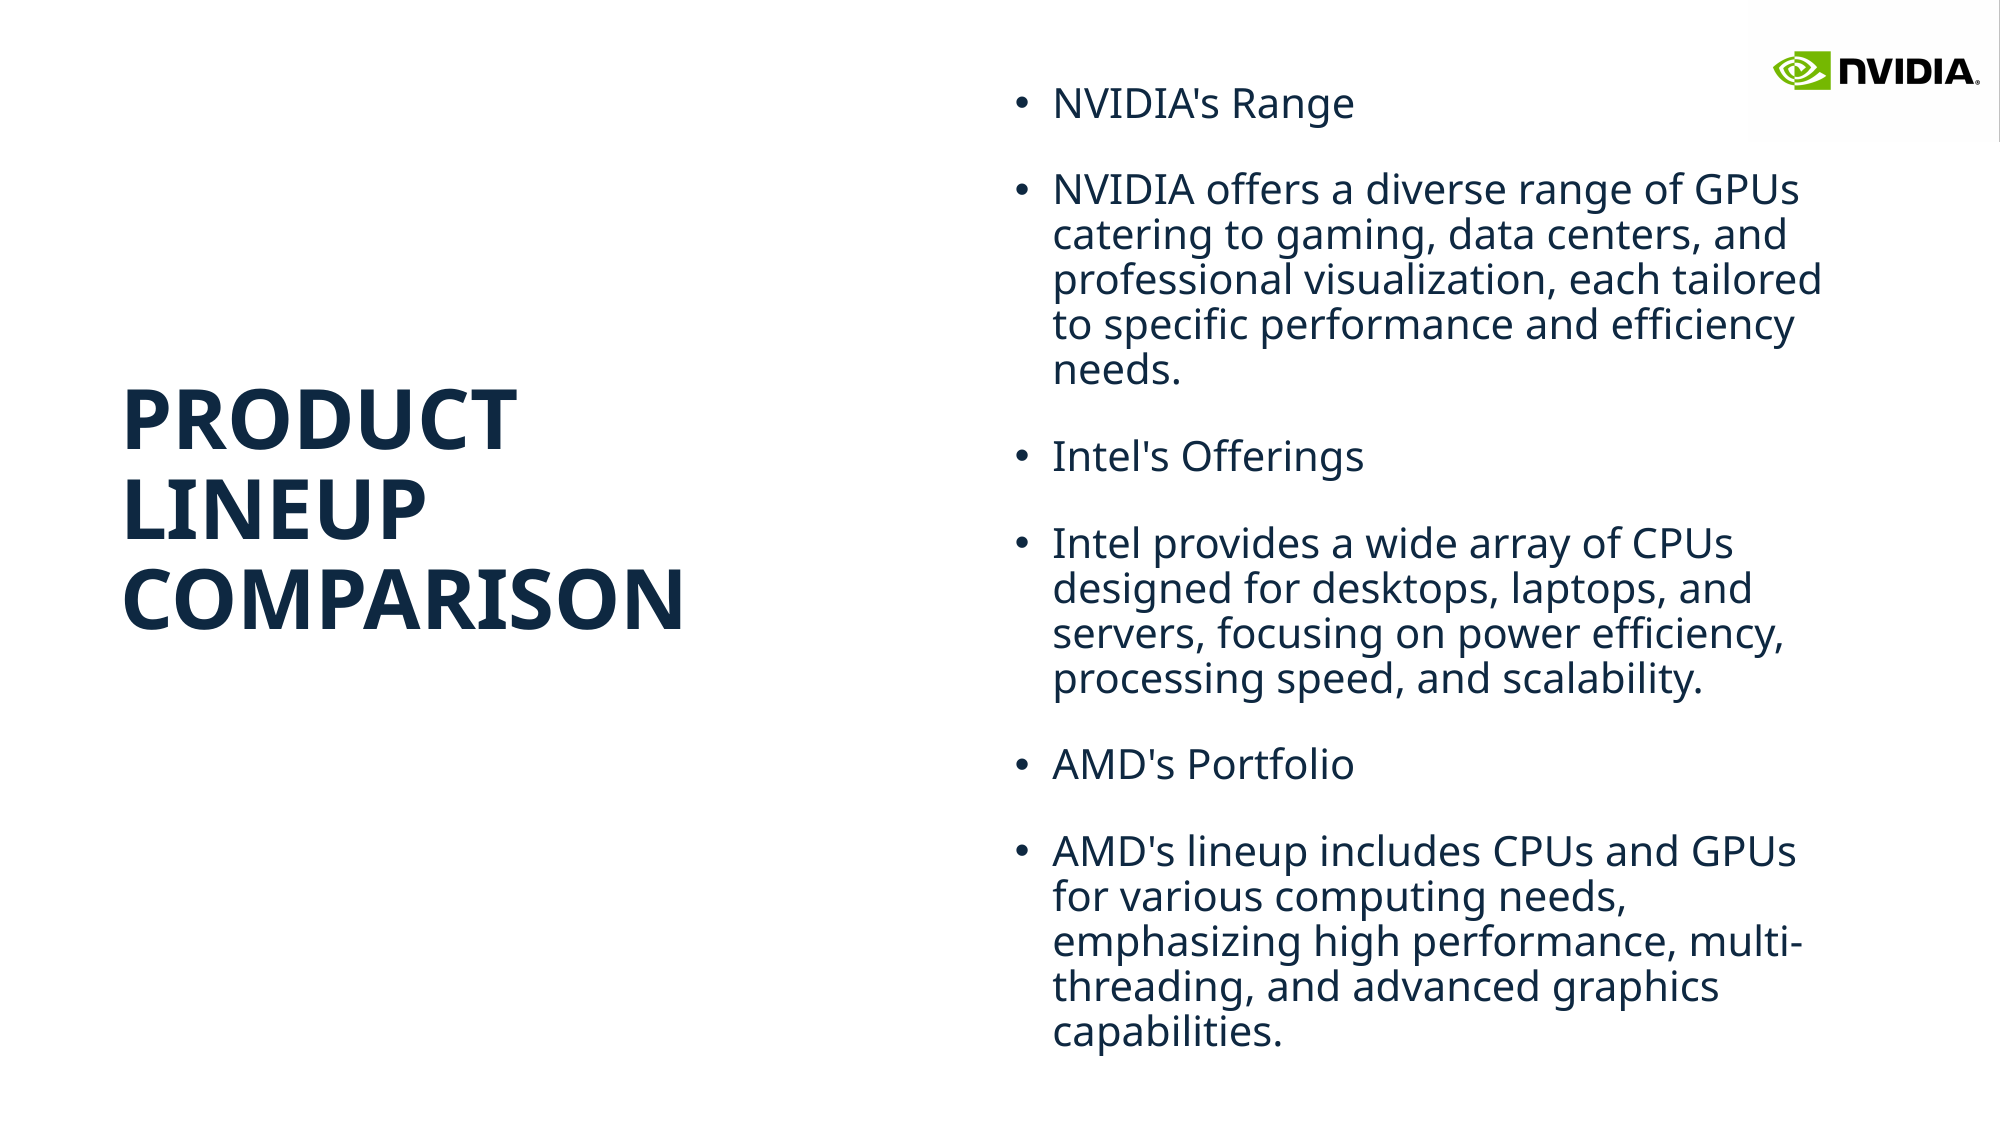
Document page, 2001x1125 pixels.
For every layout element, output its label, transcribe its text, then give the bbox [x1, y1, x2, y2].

title PRODUCT LINEUP COMPARISON [105, 203, 738, 922]
picture [1747, 0, 2000, 142]
list NVIDIA's Range NVIDIA offers a diverse range of GPUs catering to gaming, data centers, and professional visualization, each tailored to specific performance and efficiency needs. Intel's Offerings Intel provides a wide array of CPUs designed for desktops, laptops, and servers, focusing on power efficiency, processing speed, and scalability. AMD's Portfolio AMD's lineup includes CPUs and GPUs for various computing needs, emphasizing high performance, multi-threading, and advanced graphics capabilities. [999, 183, 1857, 1042]
